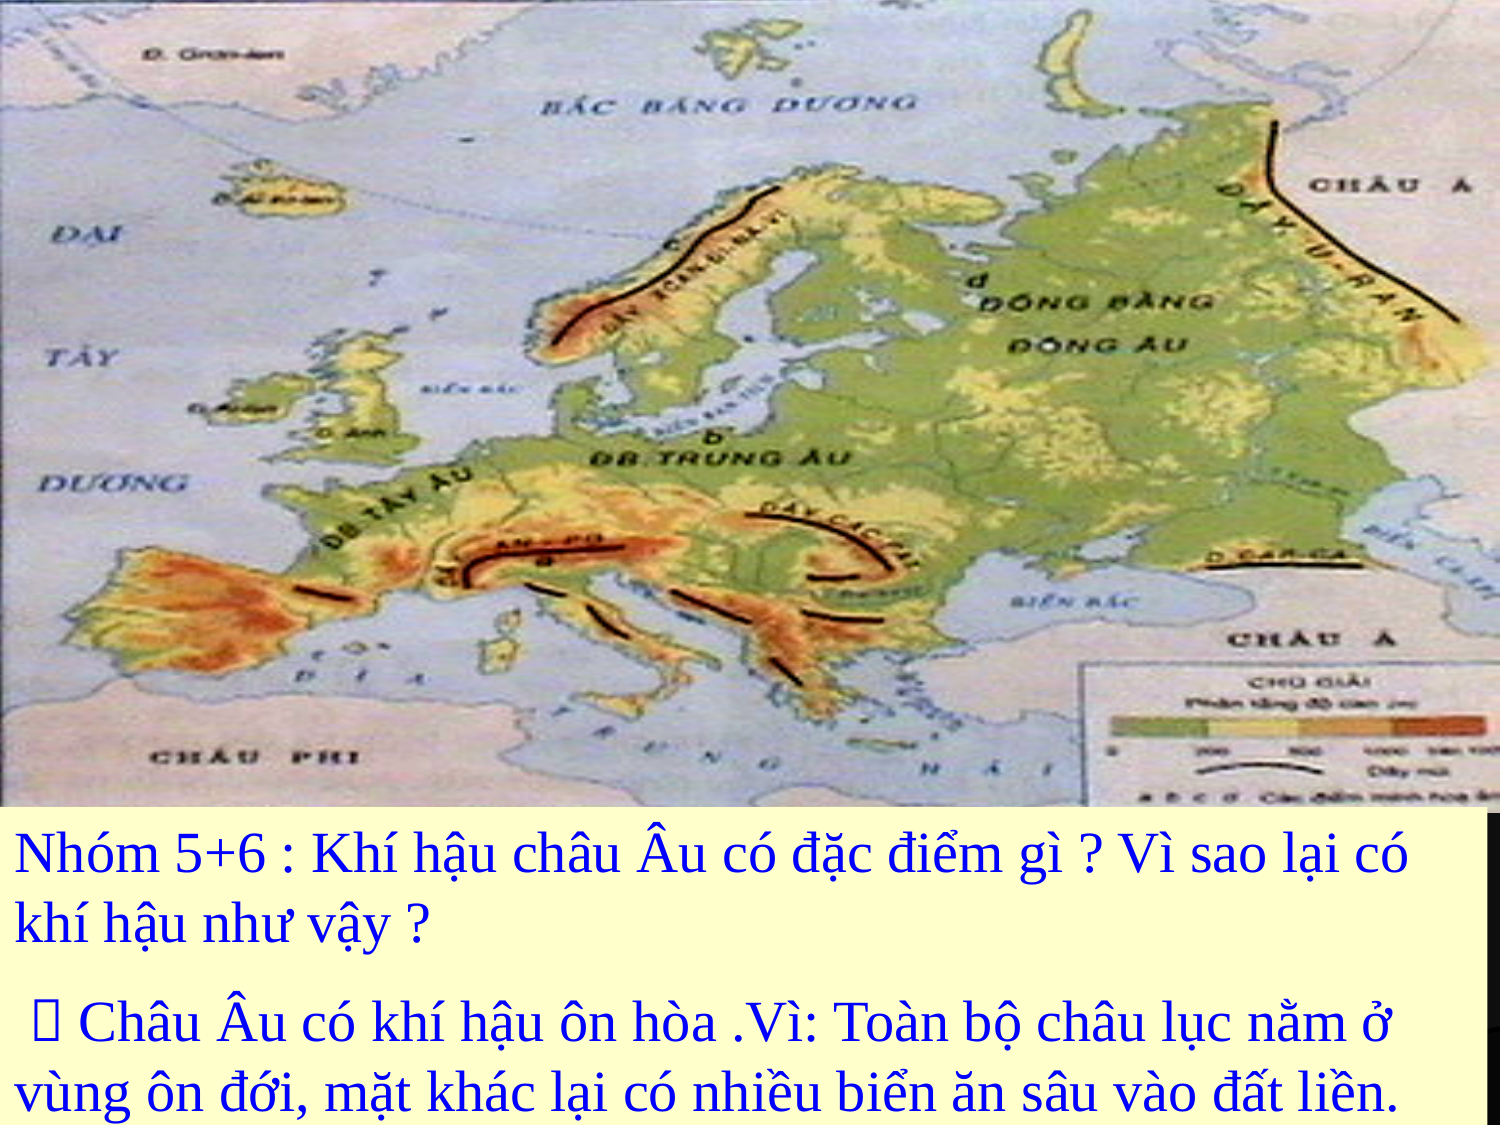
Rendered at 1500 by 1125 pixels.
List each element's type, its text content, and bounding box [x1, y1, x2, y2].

text_box Nhóm 5+6 : Khí hậu châu Âu có đặc điểm gì ? Vì sao lại có khí hậu như vậy ?  Châu Âu có khí hậu ôn hòa .Vì: Toàn bộ châu lục nằm ở vùng ôn đới, mặt khác lại có nhiều biển ăn sâu vào đất liền. [0, 822, 1488, 1125]
picture [0, 0, 1500, 813]
